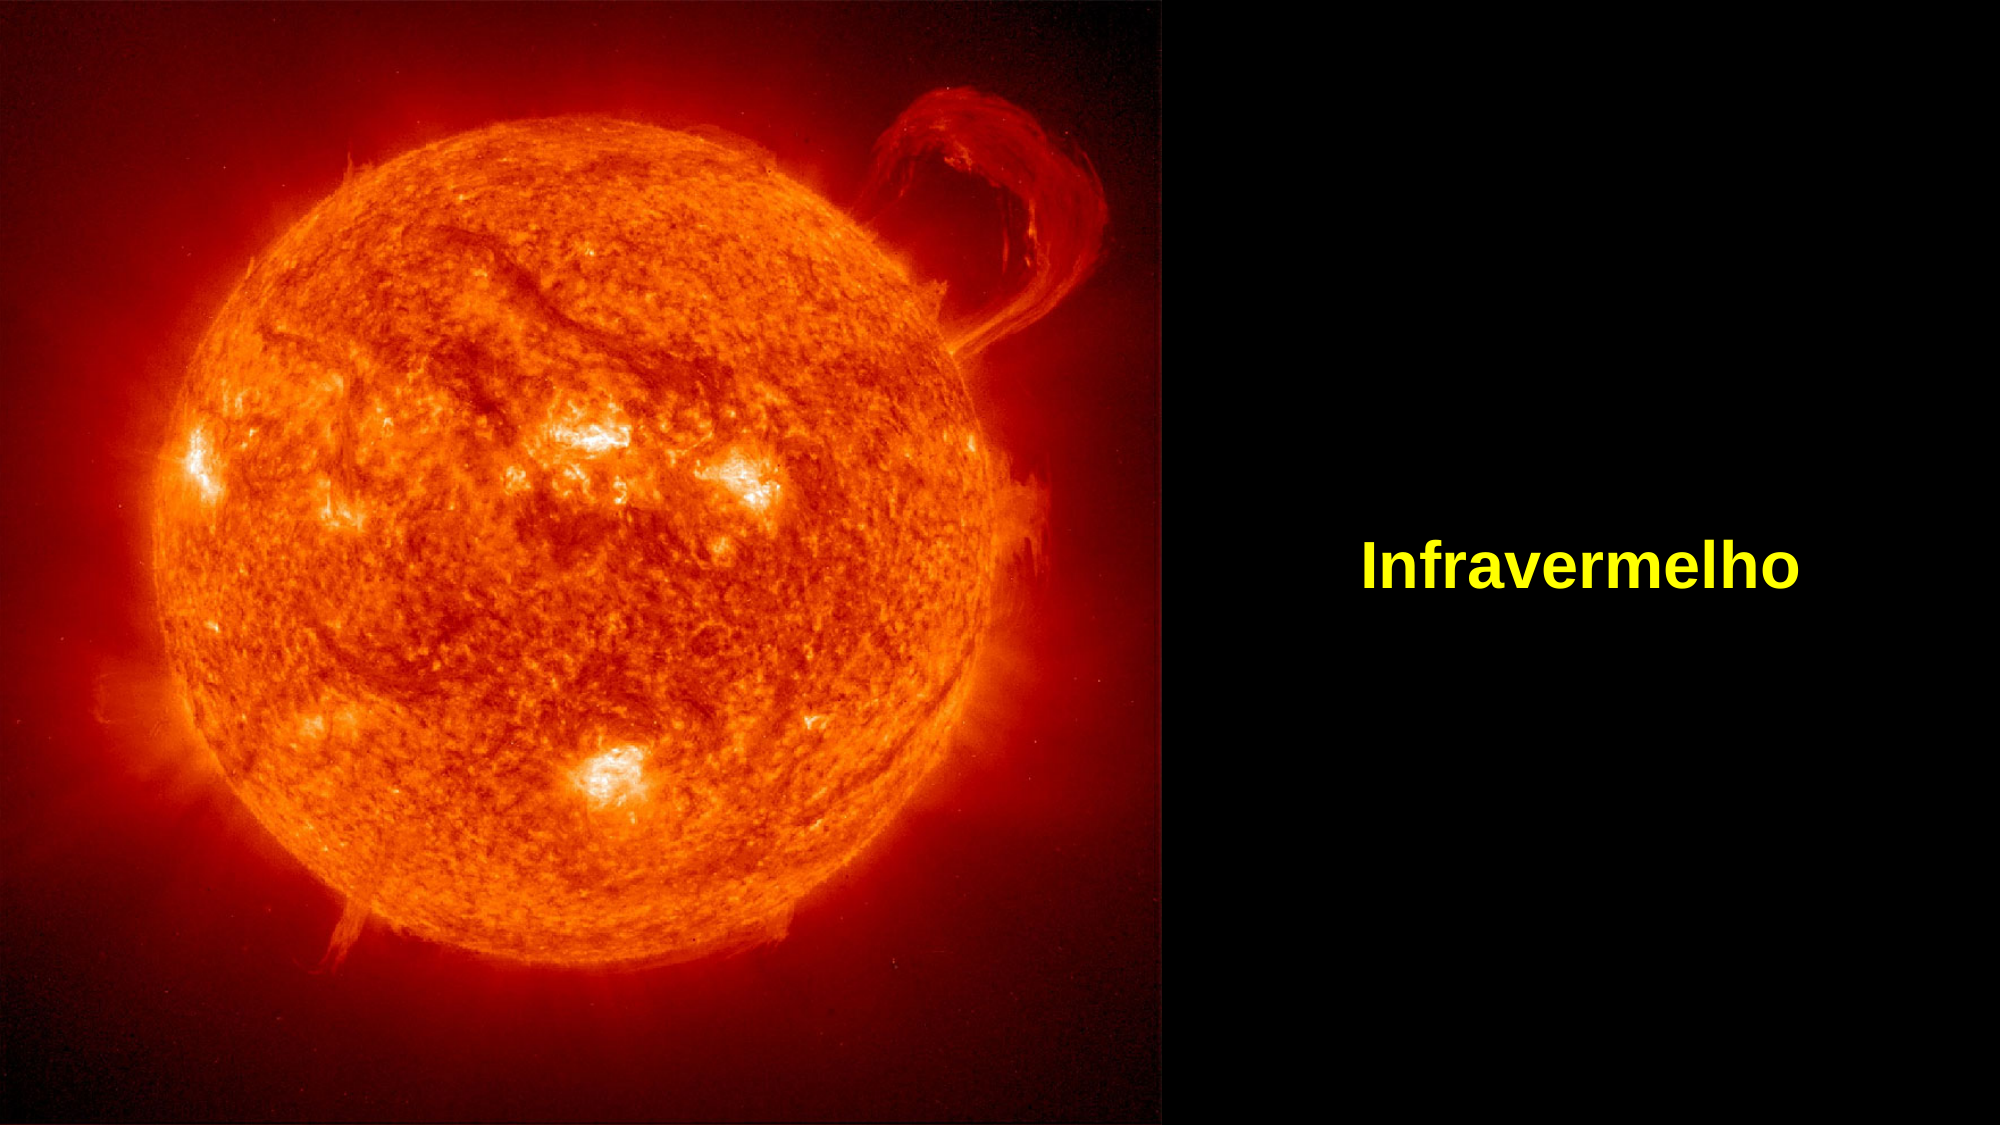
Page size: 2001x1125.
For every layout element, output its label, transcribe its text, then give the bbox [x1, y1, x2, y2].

text_box Infravermelho [1167, 514, 2000, 610]
picture [0, 0, 1162, 1125]
